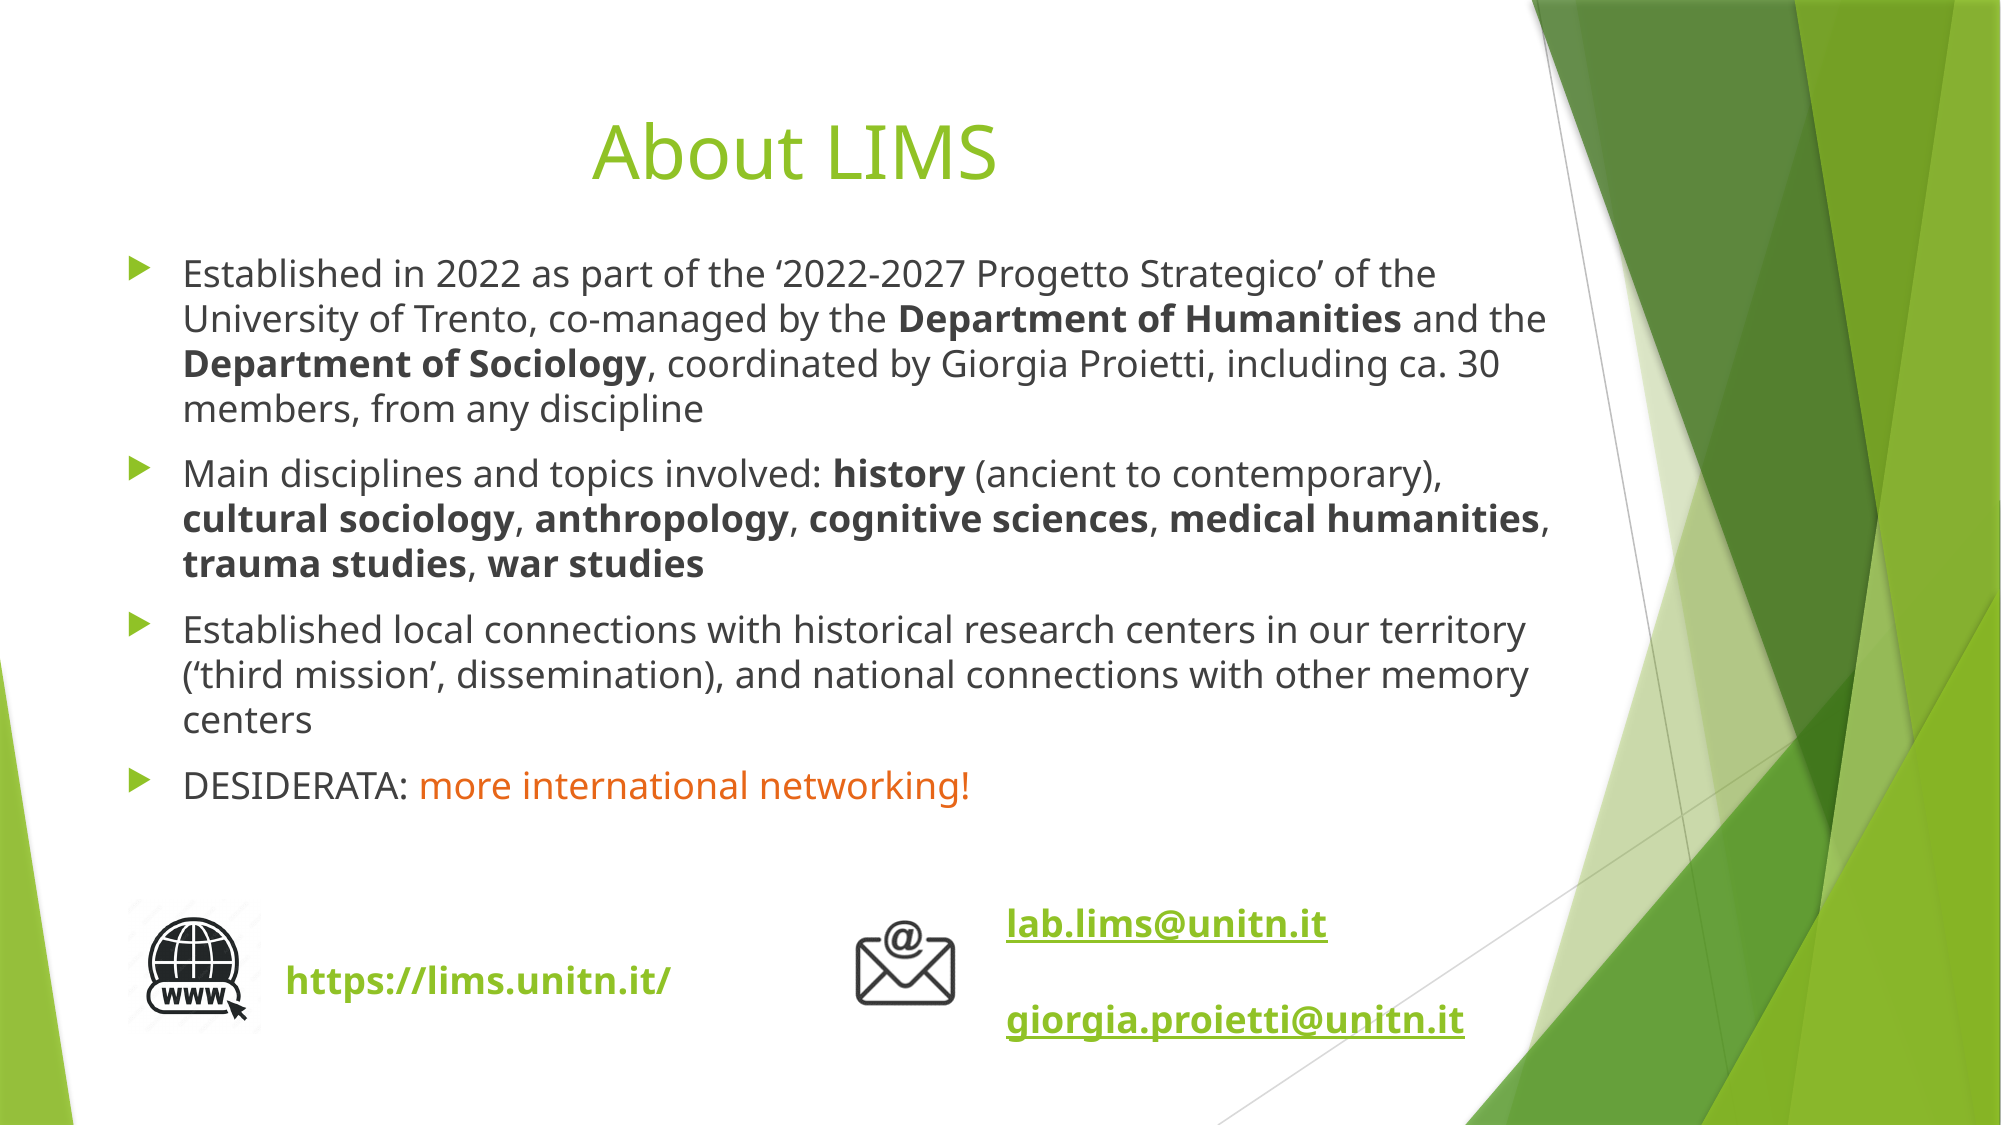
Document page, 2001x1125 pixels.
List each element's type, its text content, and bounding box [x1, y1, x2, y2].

picture [128, 899, 261, 1034]
text_box lab.lims@unitn.it giorgia.proietti@unitn.it [991, 892, 1522, 1100]
title About LIMS [111, 96, 1480, 231]
text_box https://lims.unitn.it/ [270, 949, 687, 1016]
picture [835, 913, 977, 1026]
list Established in 2022 as part of the ‘2022-2027 Progetto Strategico’ of the University of Trento, co-managed by the Department of Humanities and the Department of Sociology, coordinated by Giorgia Proietti, including ca. 30 members, from any discipline Main disciplines and topics involved: history (ancient to contemporary), cultural sociology, anthropology, cognitive sciences, medical humanities, trauma studies, war studies Established local connections with historical research centers in our territory (‘third mission’, dissemination), and national connections with other memory centers DESIDERATA: more international networking! [111, 242, 1591, 893]
